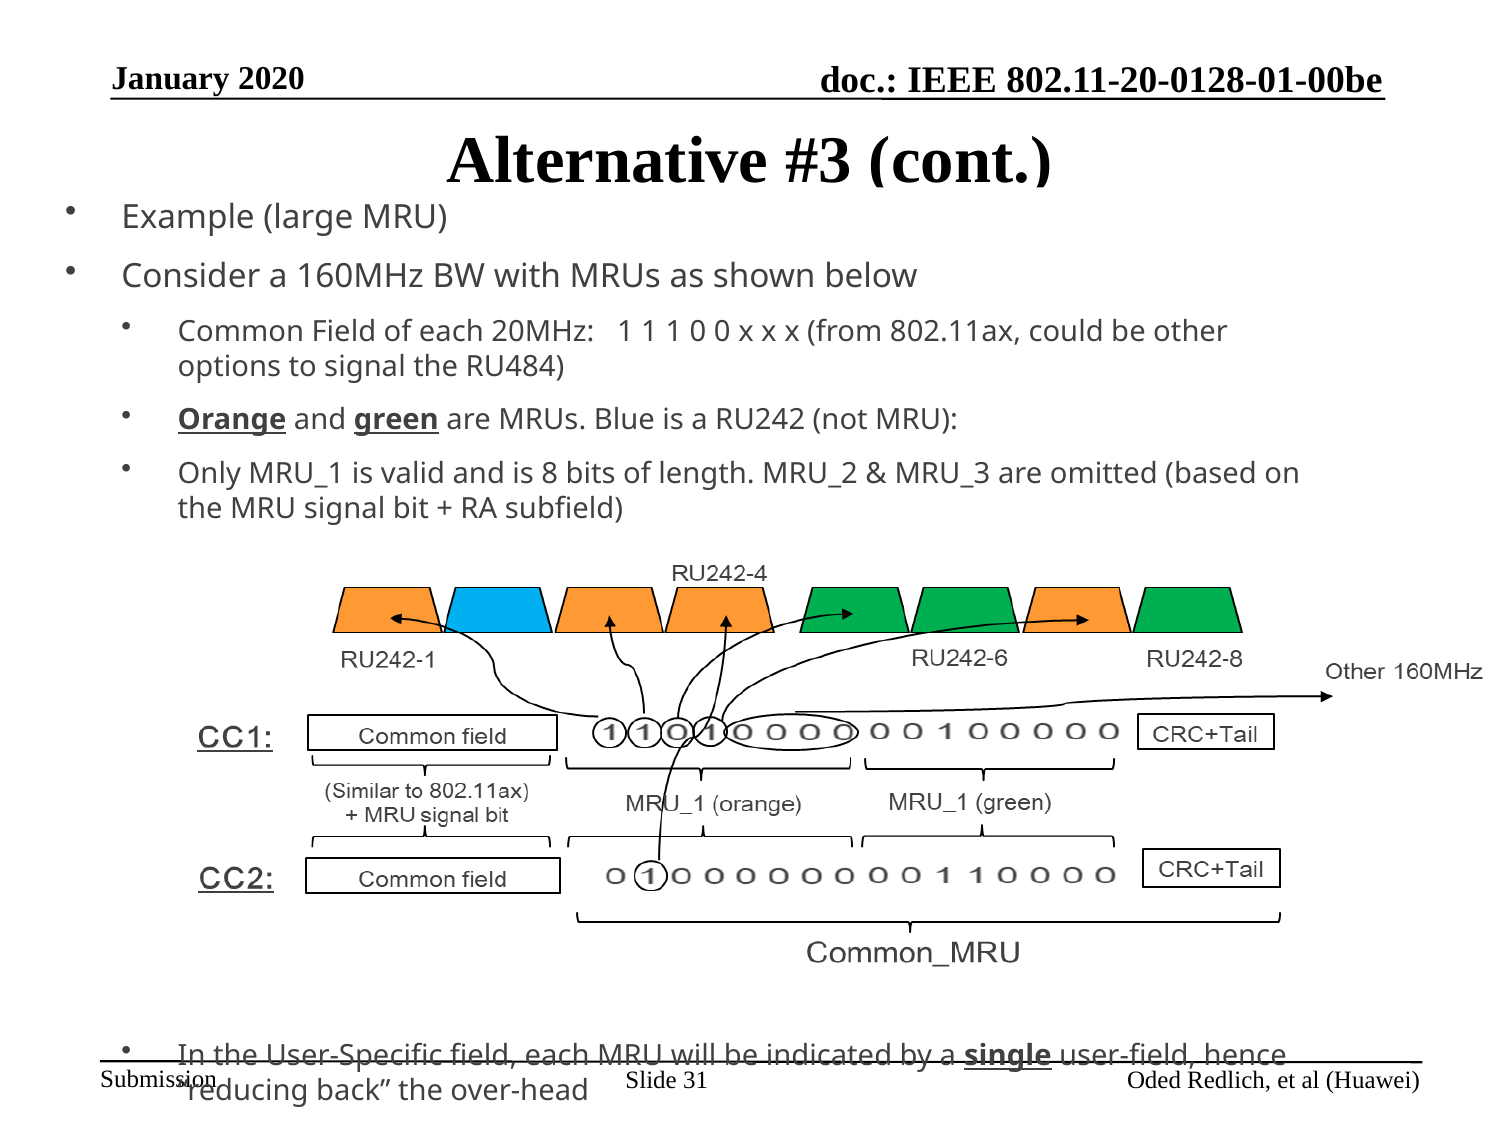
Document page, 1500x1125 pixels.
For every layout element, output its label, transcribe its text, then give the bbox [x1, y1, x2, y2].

title Alternative #3 (cont.) [112, 112, 1388, 201]
picture [177, 552, 1498, 988]
list Example (large MRU) Consider a 160MHz BW with MRUs as shown below Common Field of each 20MHz: 1 1 1 0 0 x x x (from 802.11ax, could be other options to signal the RU484) Orange and green are MRUs. Blue is a RU242 (not MRU): Only MRU_1 is valid and is 8 bits of length. MRU_2 & MRU_3 are omitted (based on the MRU signal bit + RA subfield) In the User-Specific field, each MRU will be indicated by a single user-field, hence “reducing back” the over-head [49, 187, 1326, 863]
